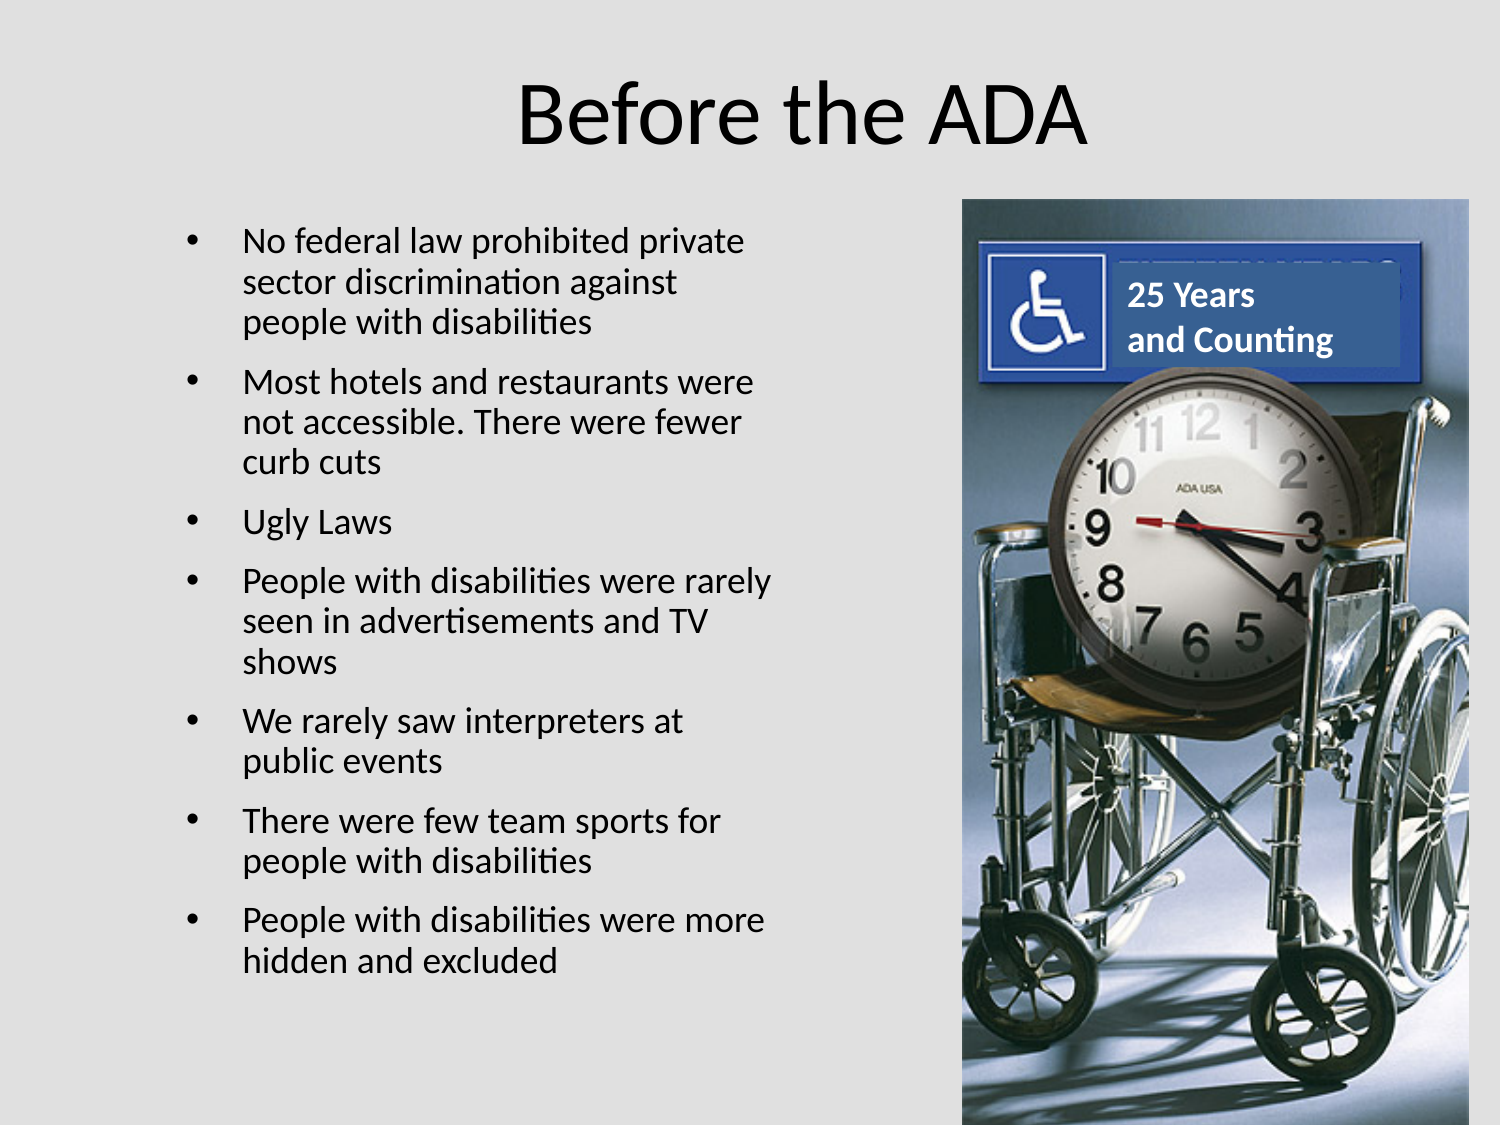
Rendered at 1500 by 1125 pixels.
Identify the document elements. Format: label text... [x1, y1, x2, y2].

title Before the ADA [171, 36, 1436, 179]
picture [962, 199, 1469, 1125]
list No federal law prohibited private sector discrimination against people with disabilities Most hotels and restaurants were not accessible. There were fewer curb cuts Ugly Laws People with disabilities were rarely seen in advertisements and TV shows We rarely saw interpreters at public events There were few team sports for people with disabilities People with disabilities were more hidden and excluded [171, 214, 791, 1018]
